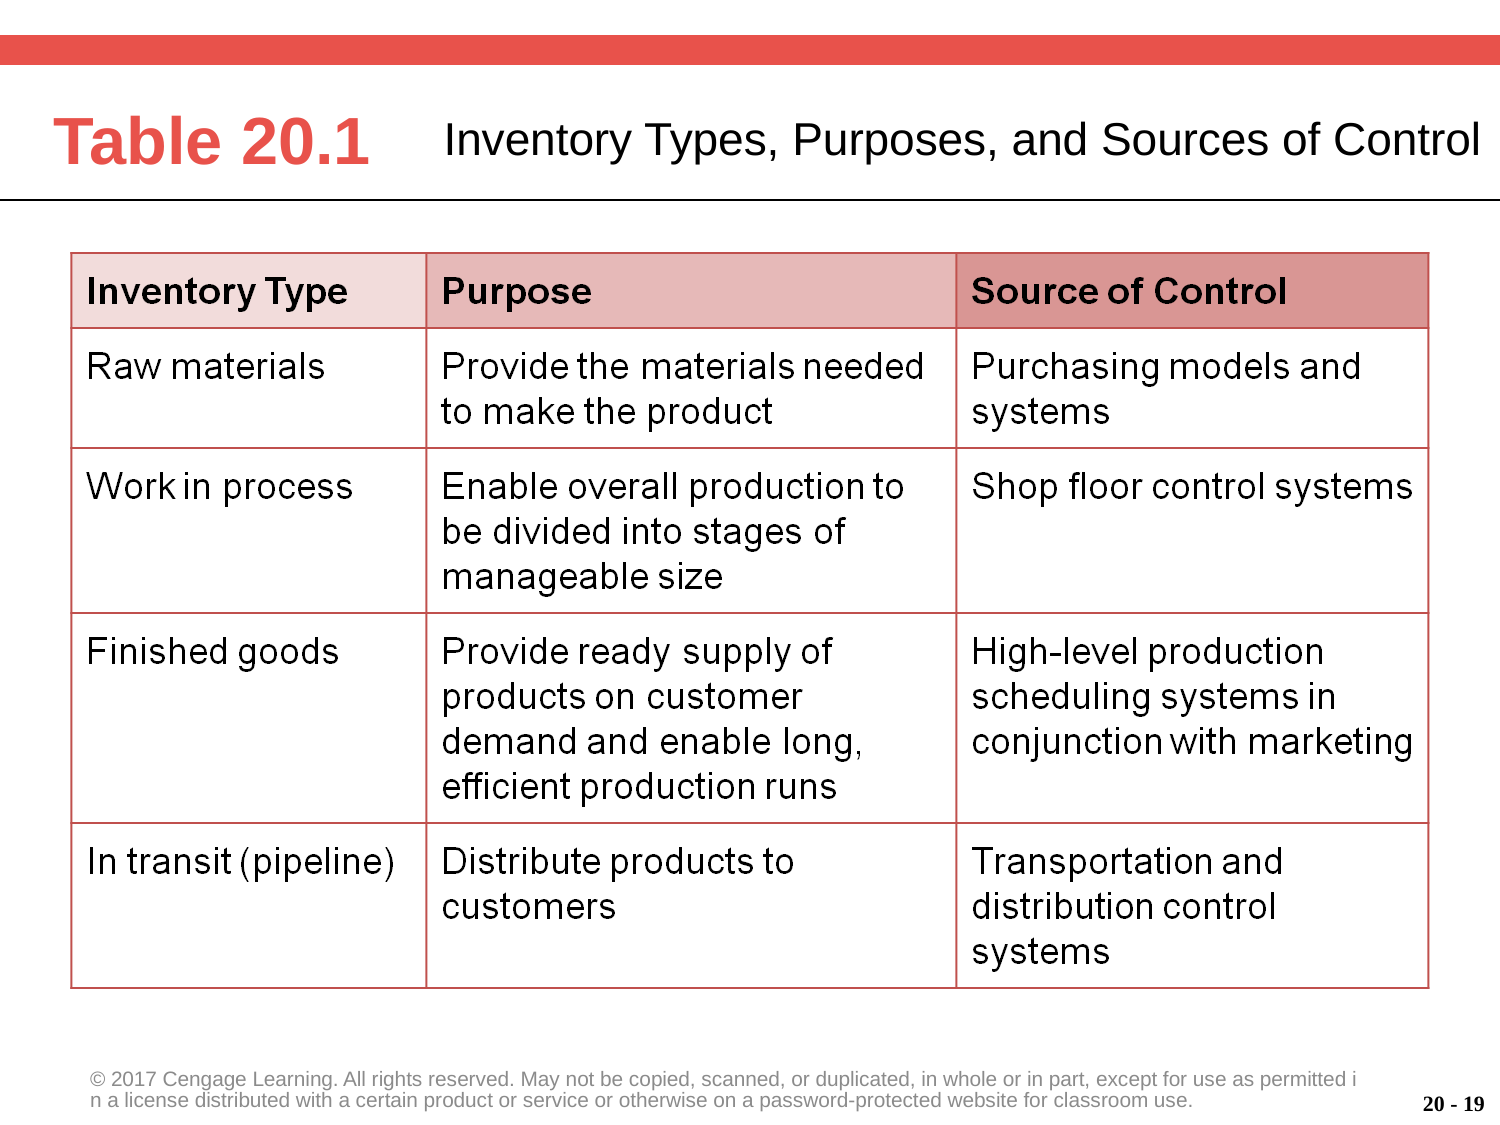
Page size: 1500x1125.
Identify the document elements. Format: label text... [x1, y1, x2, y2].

list Inventory Types, Purposes, and Sources of Control [425, 75, 1500, 200]
list Table 20.1 [0, 75, 425, 200]
footer © 2017 Cengage Learning. All rights reserved. May not be copied, scanned, or duplicated, in whole or in part, except for use as permitted in a license distributed with a certain product or service or otherwise on a password-protected website for classroom use. [75, 1037, 1375, 1120]
picture [58, 240, 1442, 1001]
